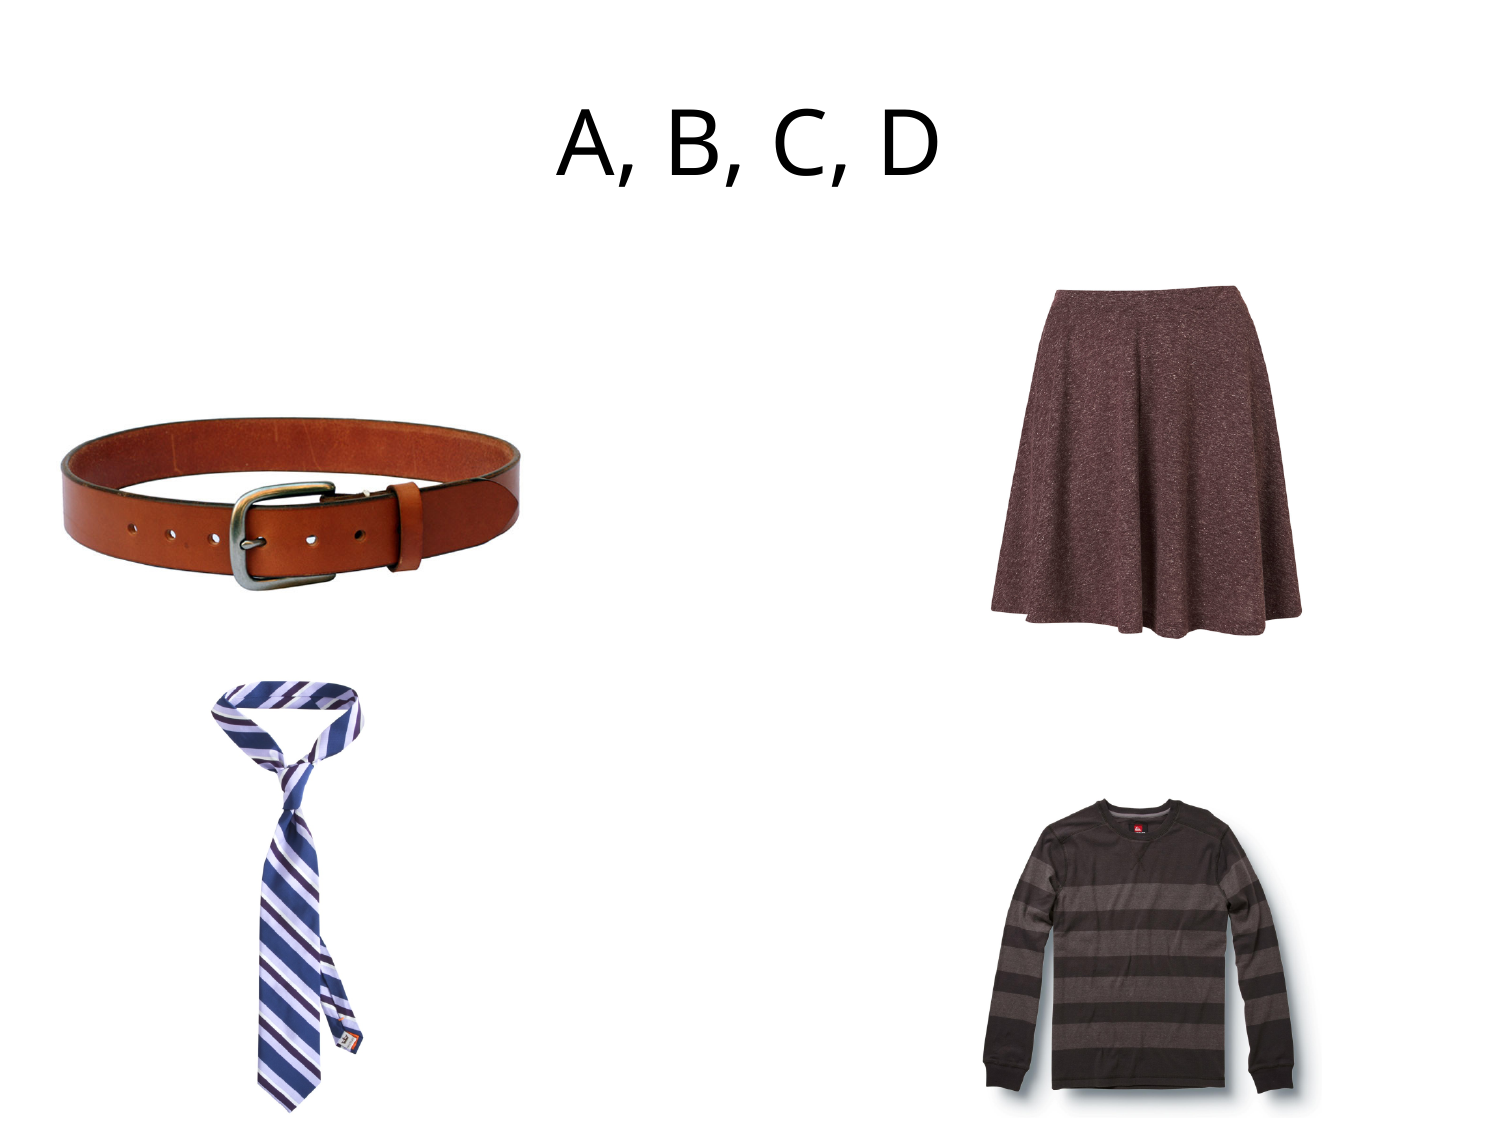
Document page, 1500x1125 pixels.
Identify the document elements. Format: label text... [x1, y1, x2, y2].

picture [969, 774, 1323, 1125]
picture [24, 224, 551, 1125]
title A, B, C, D [75, 45, 1425, 233]
picture [987, 224, 1305, 701]
